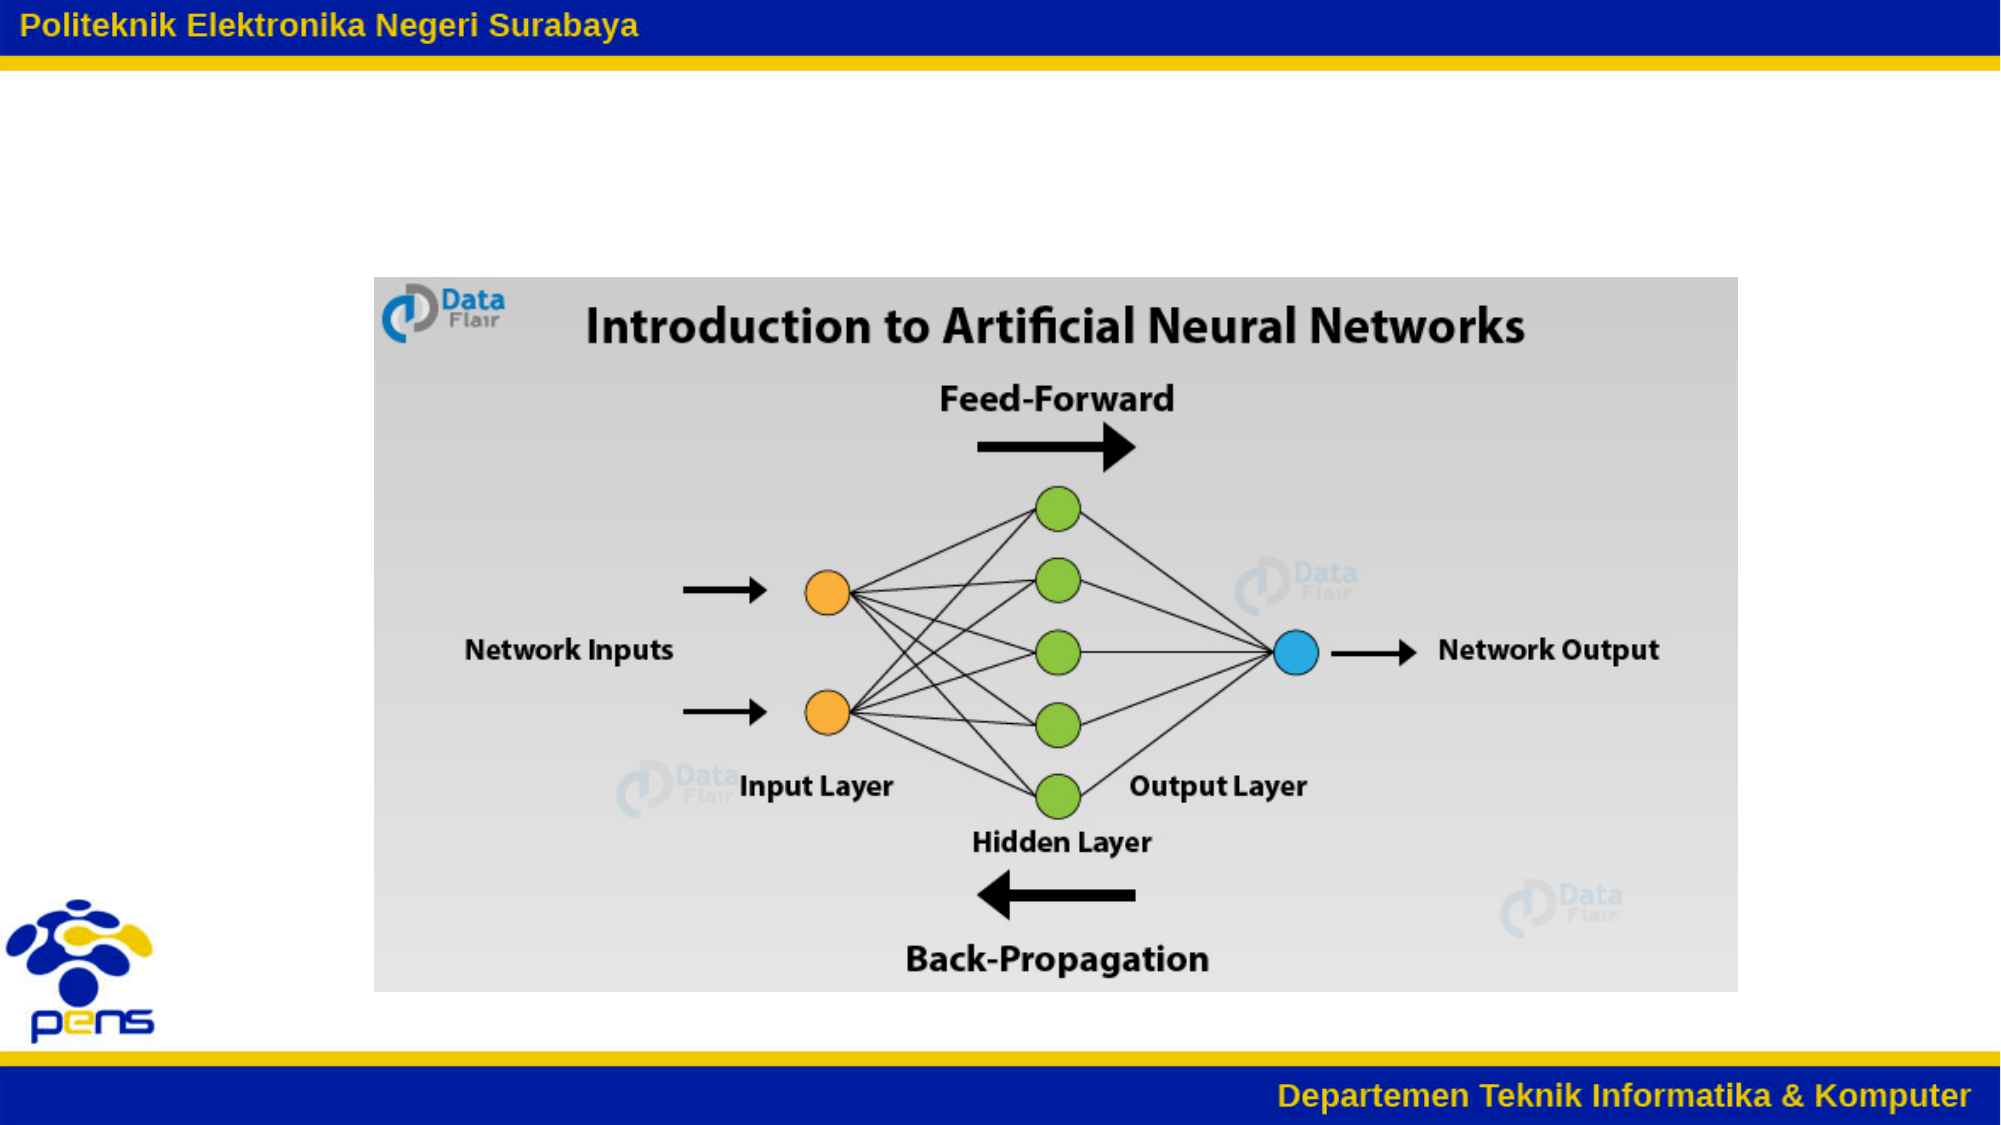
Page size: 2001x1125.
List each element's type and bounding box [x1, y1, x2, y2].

list [374, 277, 1738, 992]
picture [0, 0, 2001, 1125]
